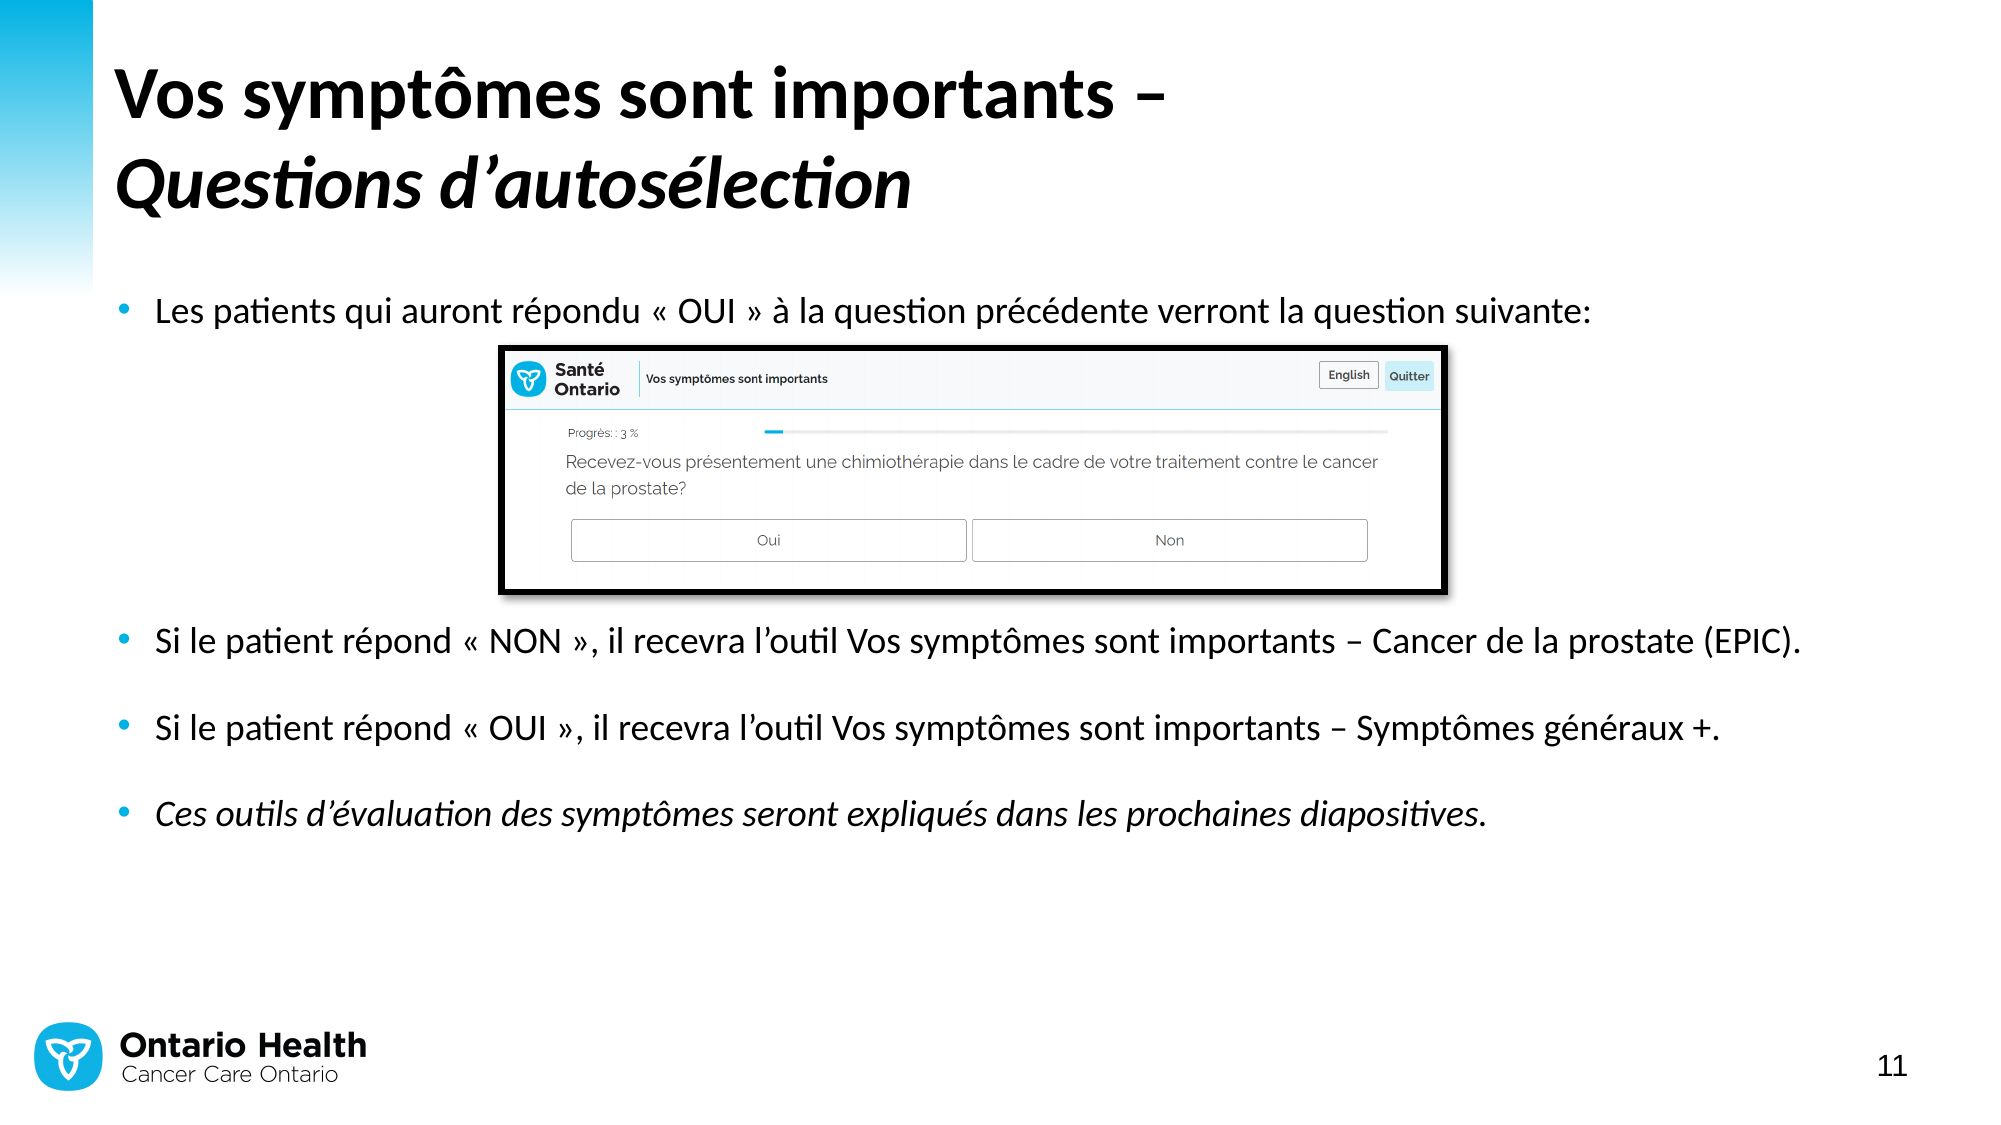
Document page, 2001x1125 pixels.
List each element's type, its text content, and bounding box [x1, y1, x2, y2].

picture [0, 988, 399, 1125]
picture [504, 350, 1442, 590]
title Vos symptômes sont importants – Questions d’autosélection [99, 35, 1662, 228]
list Les patients qui auront répondu « OUI » à la question précédente verront la question suivante: Si le patient répond « NON », il recevra l’outil Vos symptômes sont importants – Cancer de la prostate (EPIC). Si le patient répond « OUI », il recevra l’outil Vos symptômes sont importants – Symptômes généraux +. Ces outils d’évaluation des symptômes seront expliqués dans les prochaines diapositives. [99, 278, 1900, 976]
